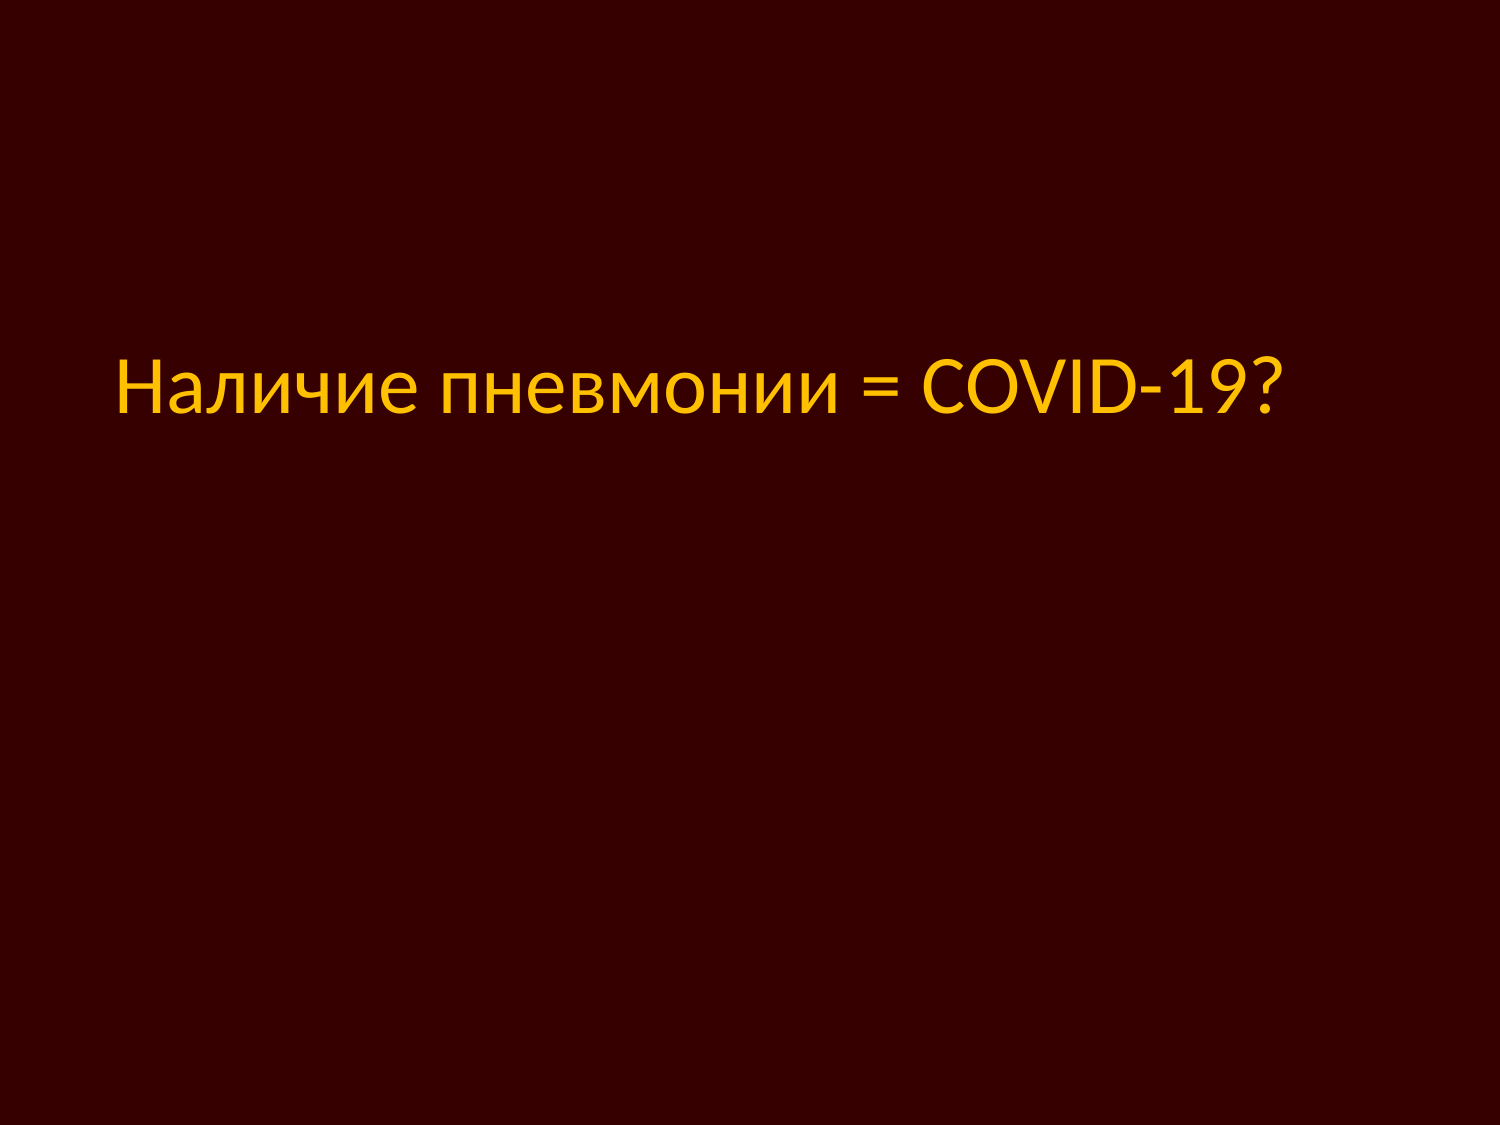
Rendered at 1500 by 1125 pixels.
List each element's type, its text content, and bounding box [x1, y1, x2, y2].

text_box Наличие пневмонии = COVID-19? [100, 172, 1376, 438]
